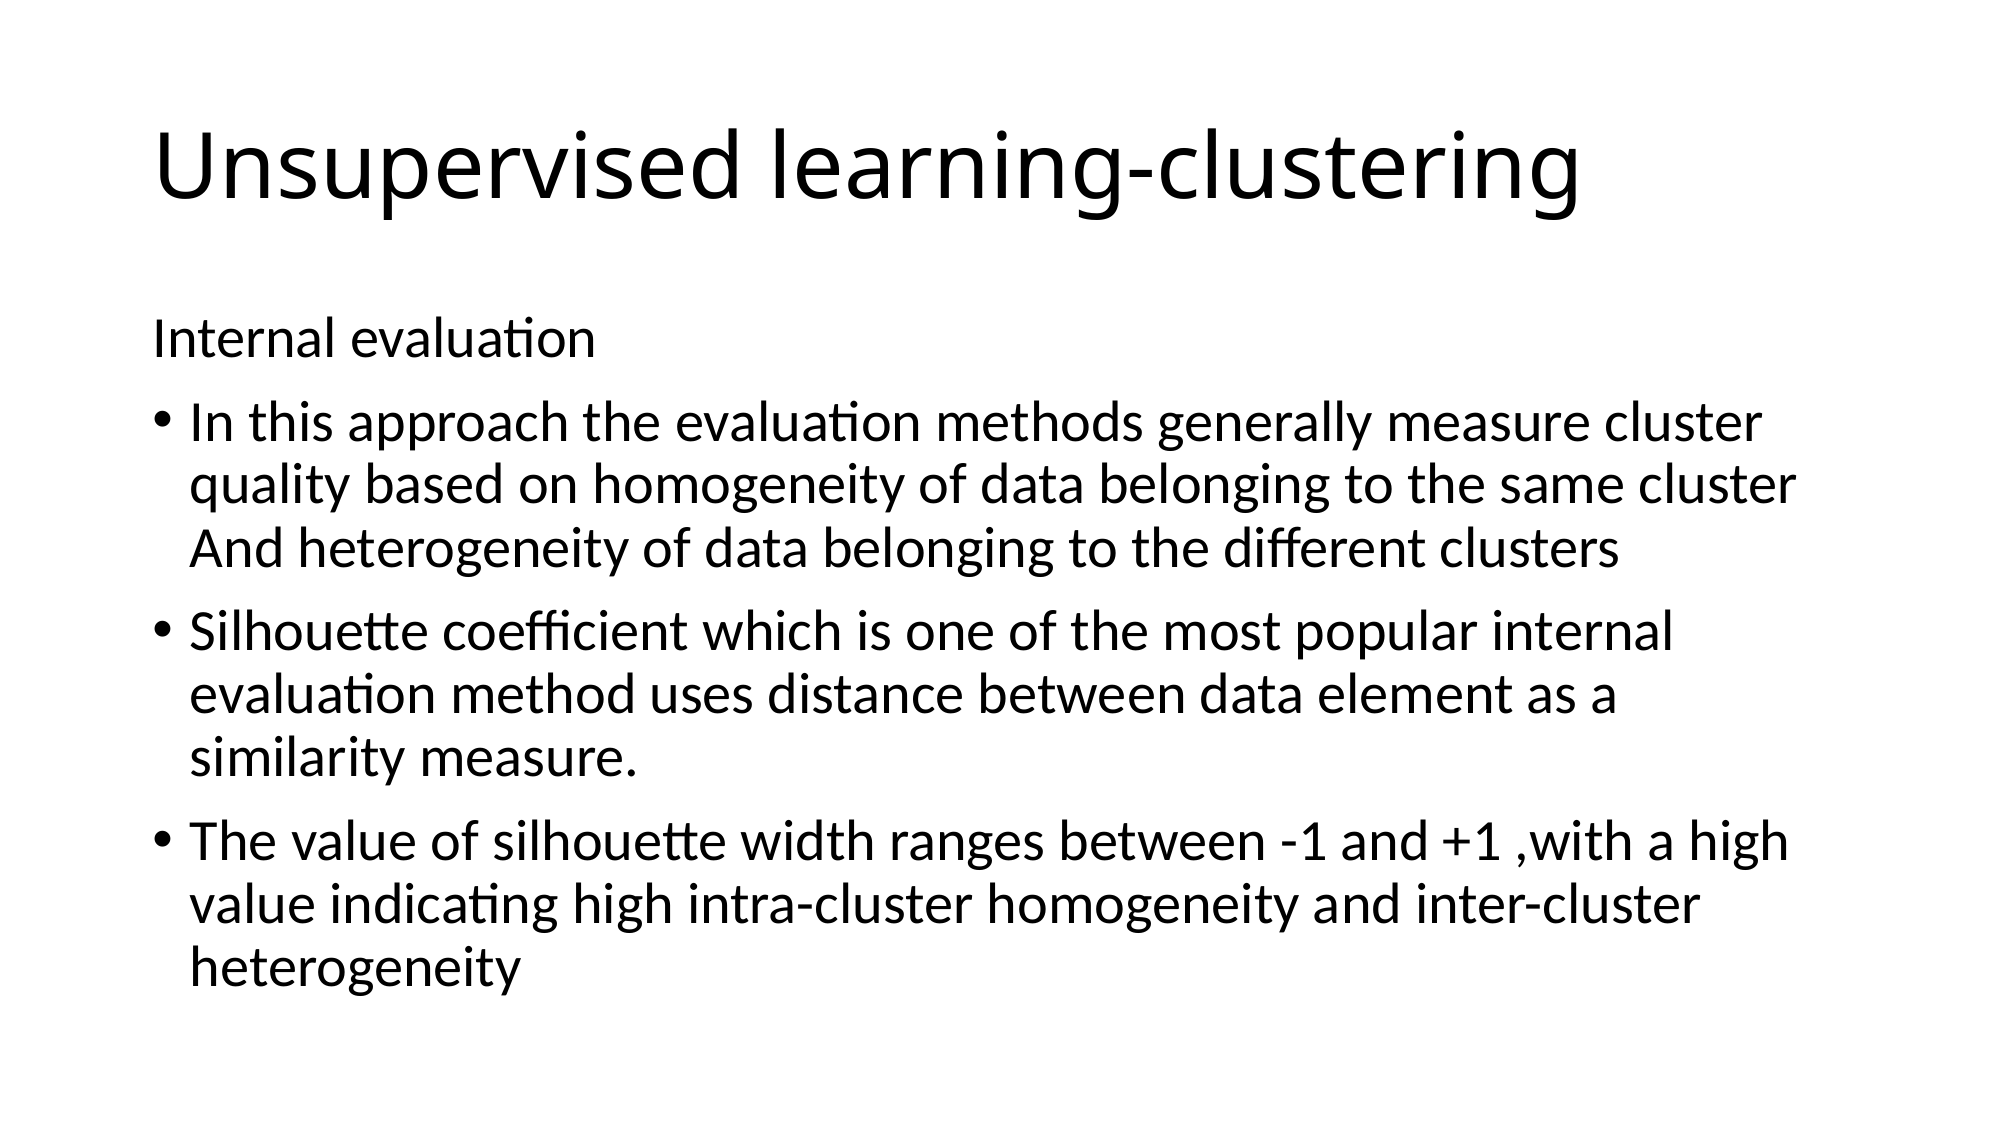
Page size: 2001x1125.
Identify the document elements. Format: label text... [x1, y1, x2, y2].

list Internal evaluation In this approach the evaluation methods generally measure cluster quality based on homogeneity of data belonging to the same cluster And heterogeneity of data belonging to the different clusters Silhouette coefficient which is one of the most popular internal evaluation method uses distance between data element as a similarity measure. The value of silhouette width ranges between -1 and +1 ,with a high value indicating high intra-cluster homogeneity and inter-cluster heterogeneity [137, 299, 1863, 1014]
title Unsupervised learning-clustering [137, 59, 1863, 278]
